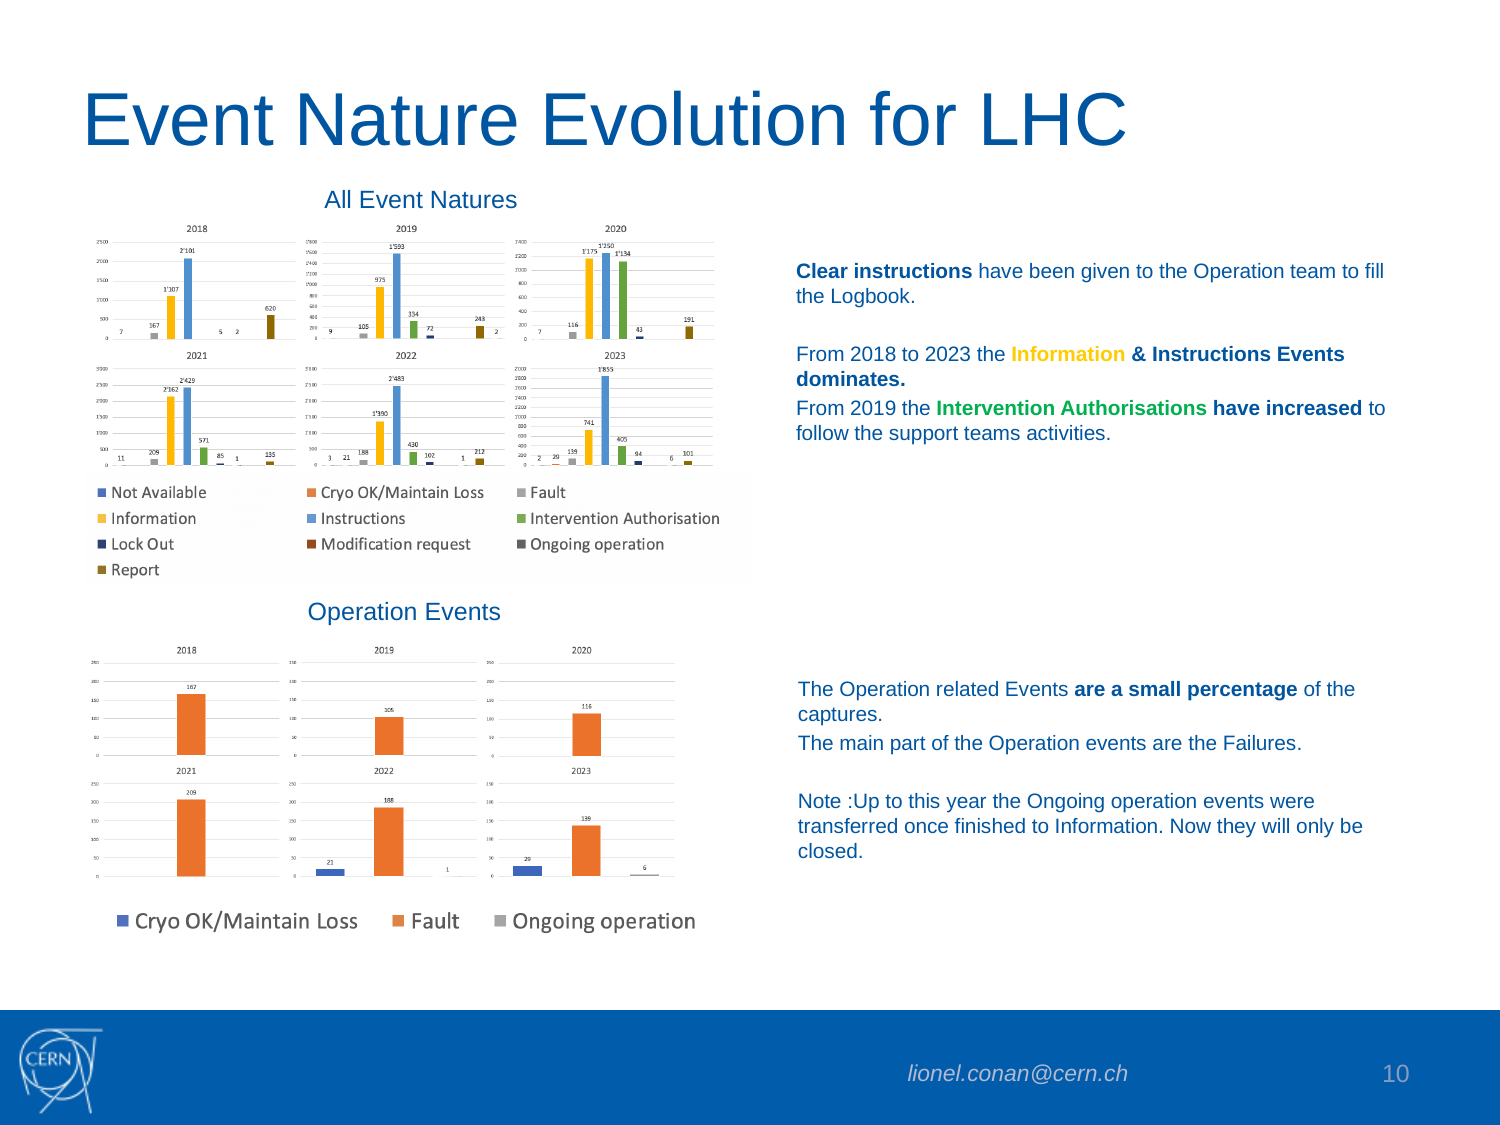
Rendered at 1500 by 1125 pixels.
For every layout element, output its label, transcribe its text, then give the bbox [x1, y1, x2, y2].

title Event Nature Evolution for LHC [75, 38, 1425, 193]
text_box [85, 216, 750, 581]
slide_number 10 [1342, 1042, 1425, 1103]
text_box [74, 587, 1427, 940]
footer lionel.conan@cern.ch [710, 1042, 1326, 1103]
text_box All Event Natures [309, 175, 534, 207]
text_box Clear instructions have been given to the Operation team to fill the Logbook. From 2018 to 2023 the Information & Instructions Events dominates. From 2019 the Intervention Authorisations have increased to follow the support teams activities. [775, 250, 1425, 499]
